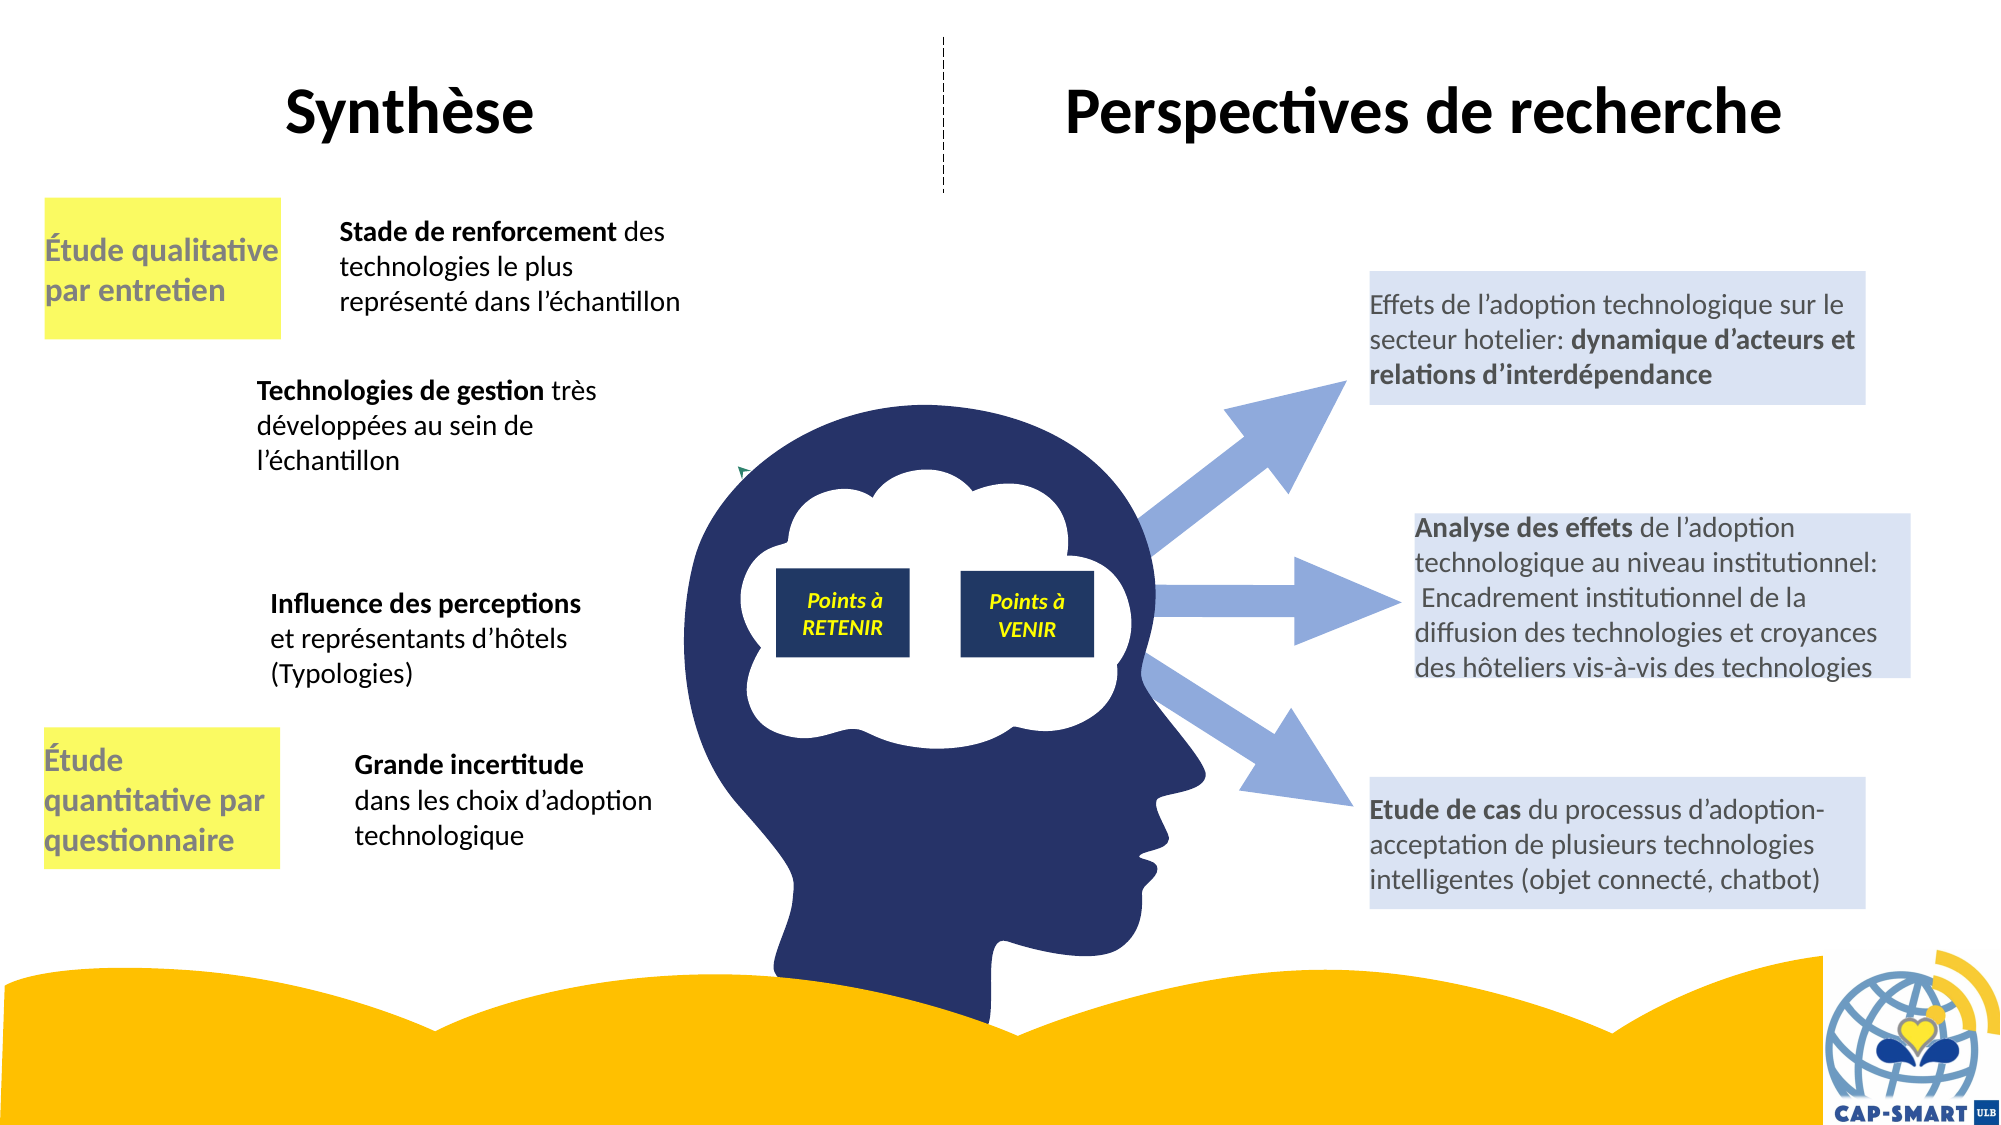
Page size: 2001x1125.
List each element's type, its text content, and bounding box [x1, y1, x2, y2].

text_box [256, 206, 1911, 1066]
text_box Étude quantitative par questionnaire [44, 727, 256, 870]
text_box Étude qualitative par entretien [44, 197, 281, 340]
title Synthèse Perspectives de recherche [0, 33, 2000, 191]
text_box [0, 967, 1823, 1125]
picture [1823, 949, 2000, 1125]
